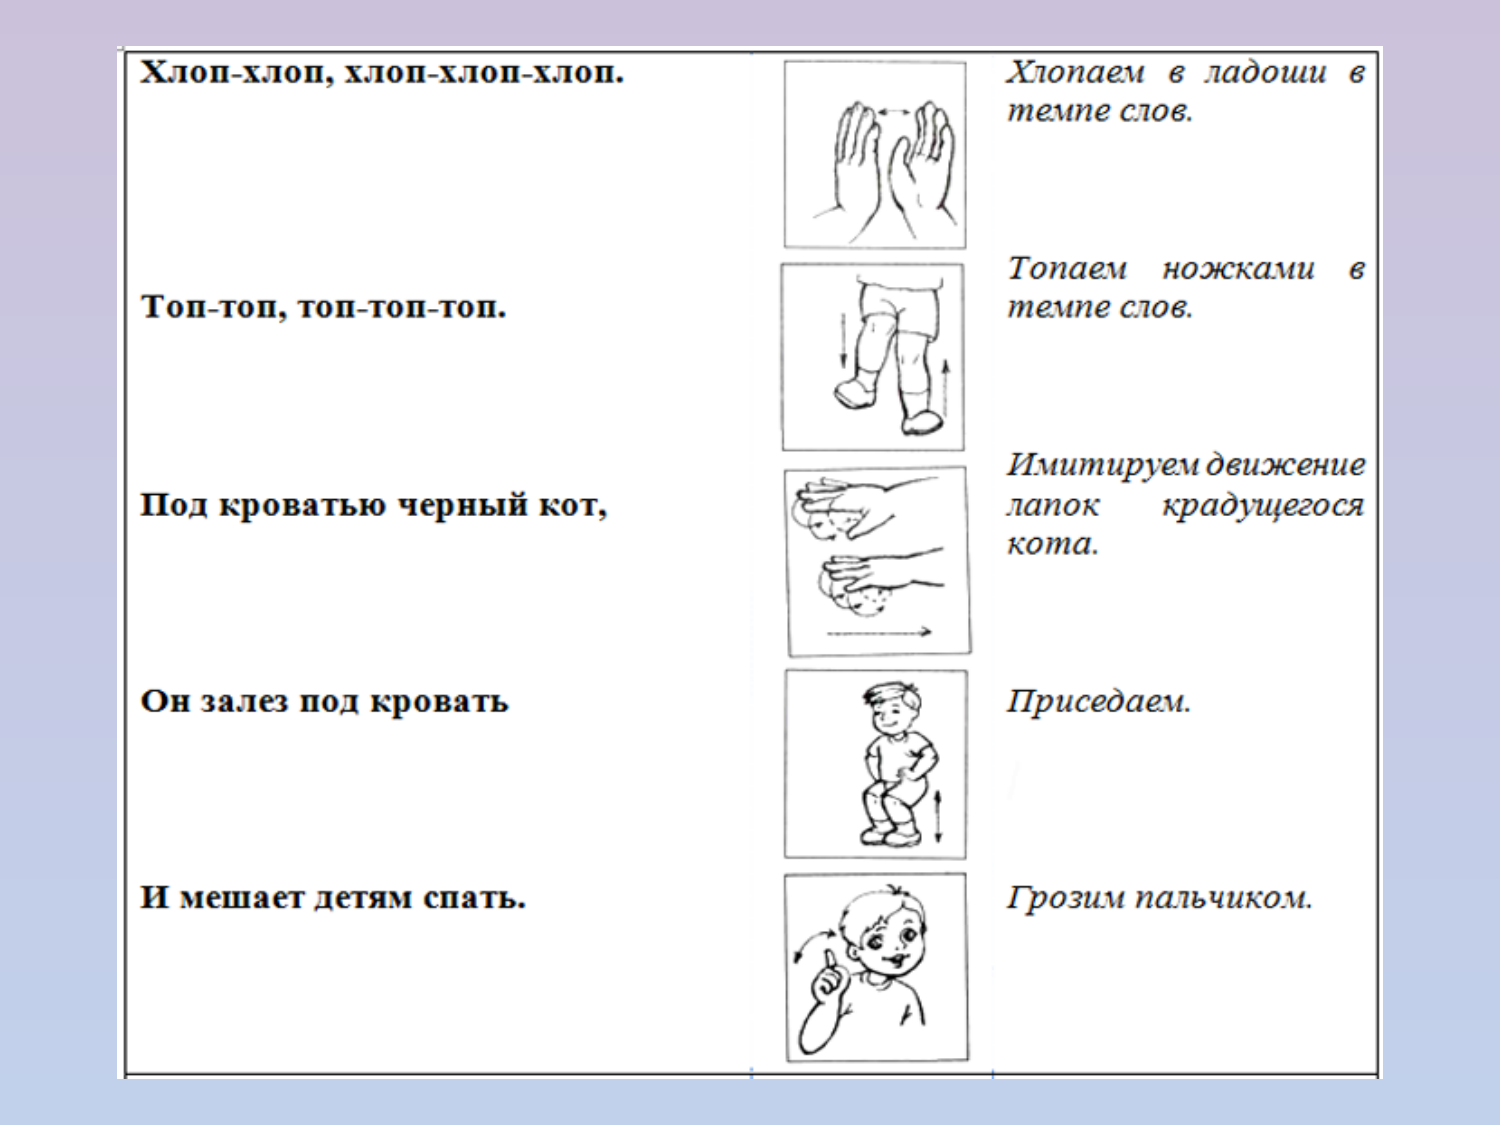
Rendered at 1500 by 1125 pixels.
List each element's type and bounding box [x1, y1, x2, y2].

picture [116, 46, 1383, 1079]
